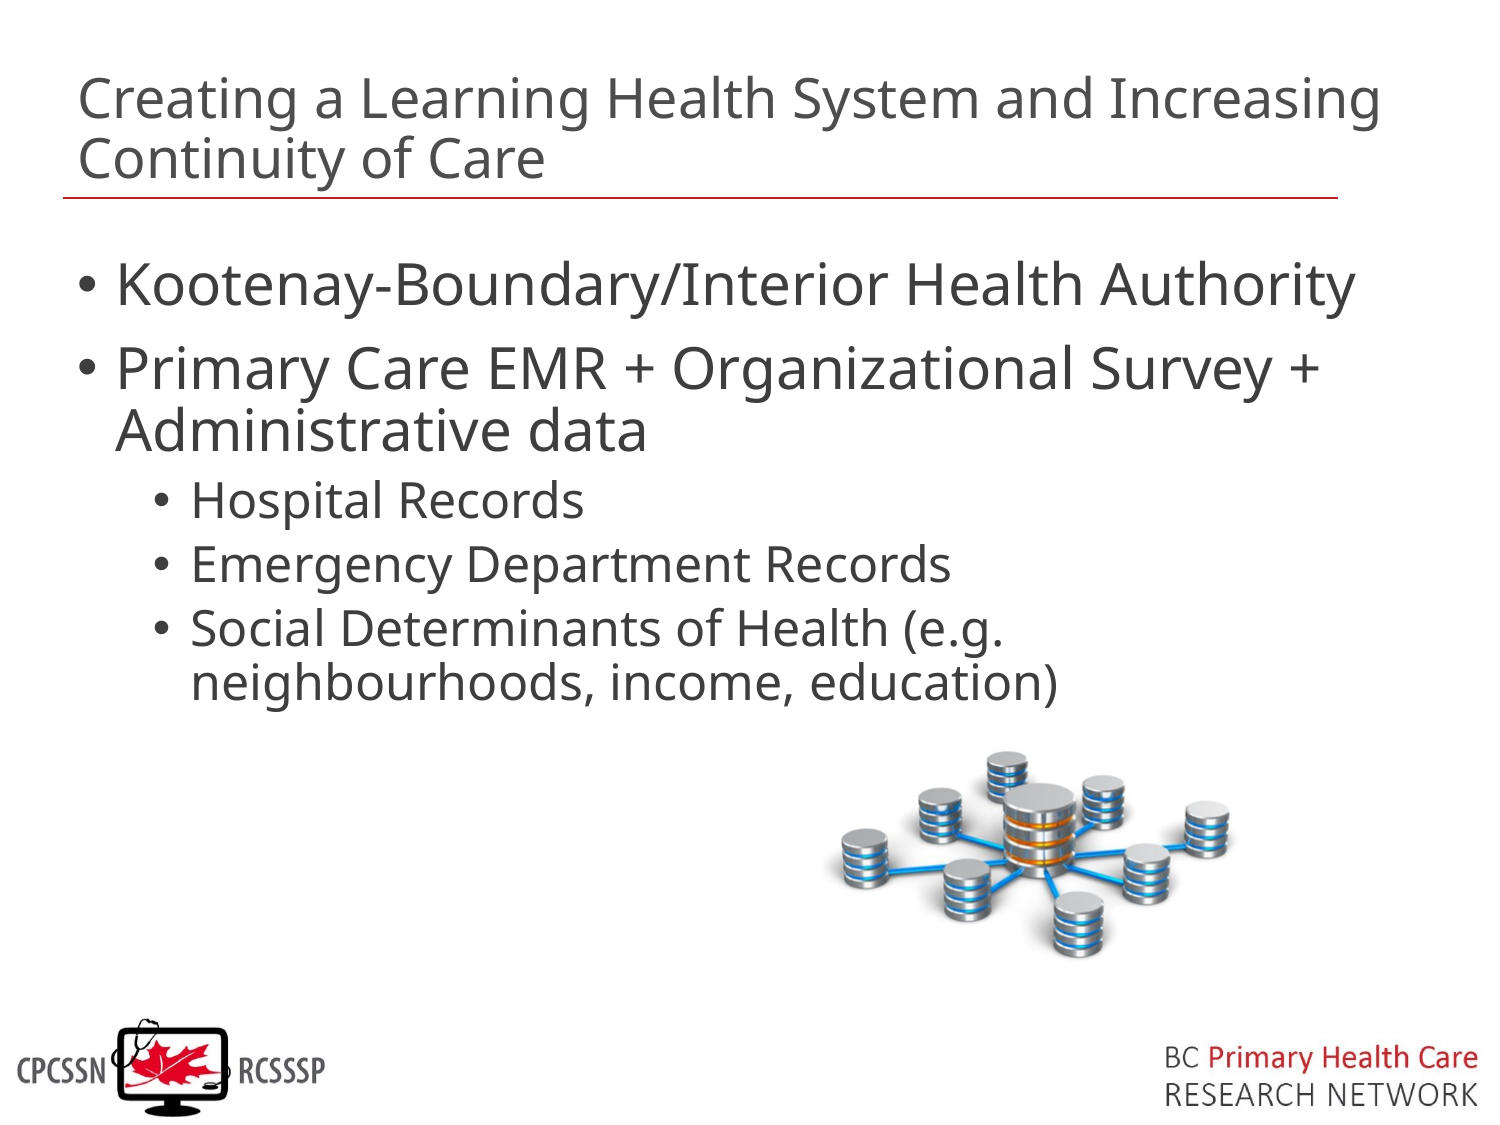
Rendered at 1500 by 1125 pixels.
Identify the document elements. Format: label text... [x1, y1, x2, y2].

picture [12, 1015, 343, 1125]
title Creating a Learning Health System and Increasing Continuity of Care [63, 63, 1443, 198]
picture [1156, 1038, 1487, 1115]
picture [817, 731, 1253, 978]
list Kootenay-Boundary/Interior Health Authority Primary Care EMR + Organizational Survey + Administrative data Hospital Records Emergency Department Records Social Determinants of Health (e.g. neighbourhoods, income, education) [63, 247, 1413, 902]
